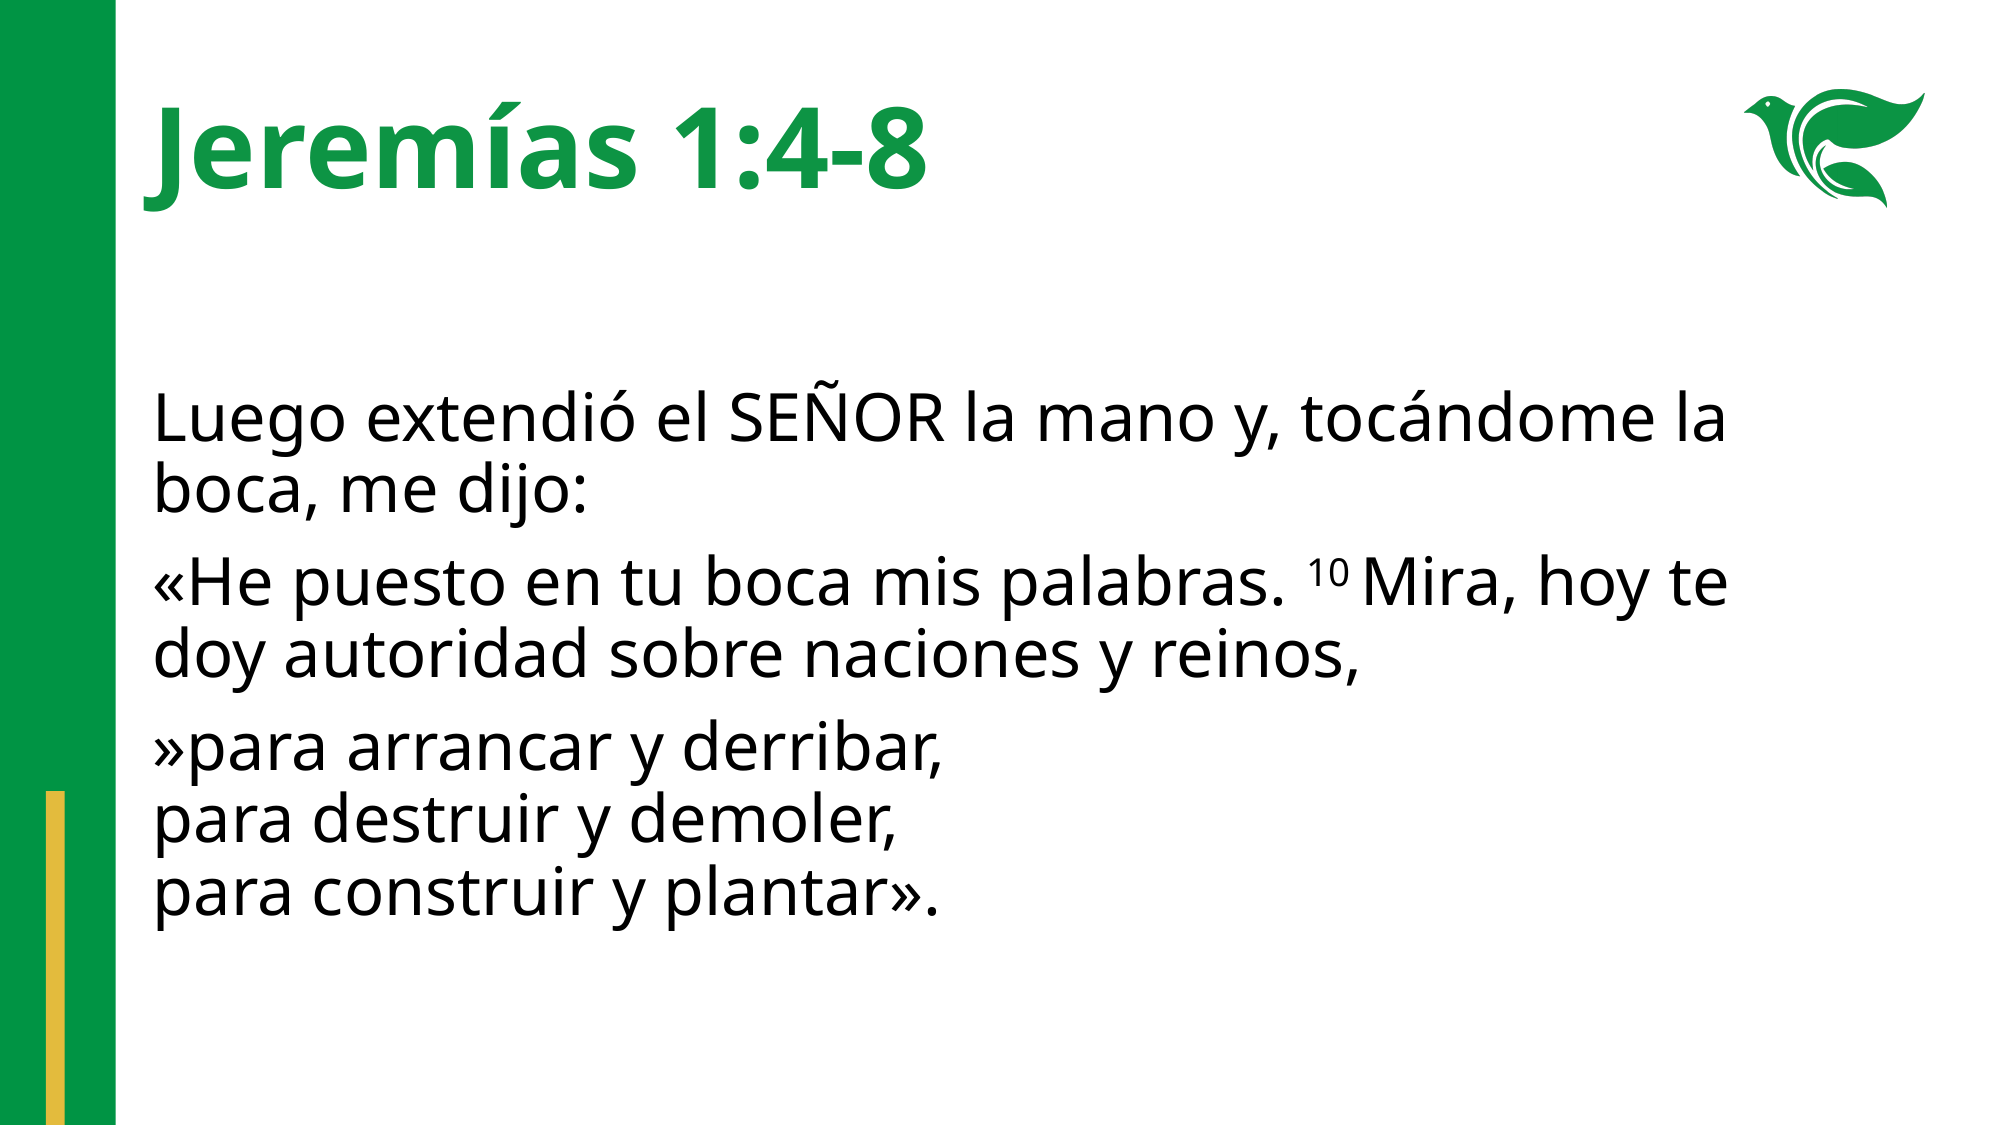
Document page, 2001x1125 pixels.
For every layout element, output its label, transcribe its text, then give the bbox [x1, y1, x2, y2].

picture [1722, 47, 1953, 240]
text_box [45, 791, 65, 1125]
text_box [0, 0, 116, 1125]
list Luego extendió el Señor la mano y, tocándome la boca, me dijo: «He puesto en tu boca mis palabras. 10 Mira, hoy te doy autoridad sobre naciones y reinos, »para arrancar y derribar, para destruir y demoler, para construir y plantar». [137, 299, 1850, 1014]
title Jeremías 1:4-8 [137, 75, 1717, 230]
